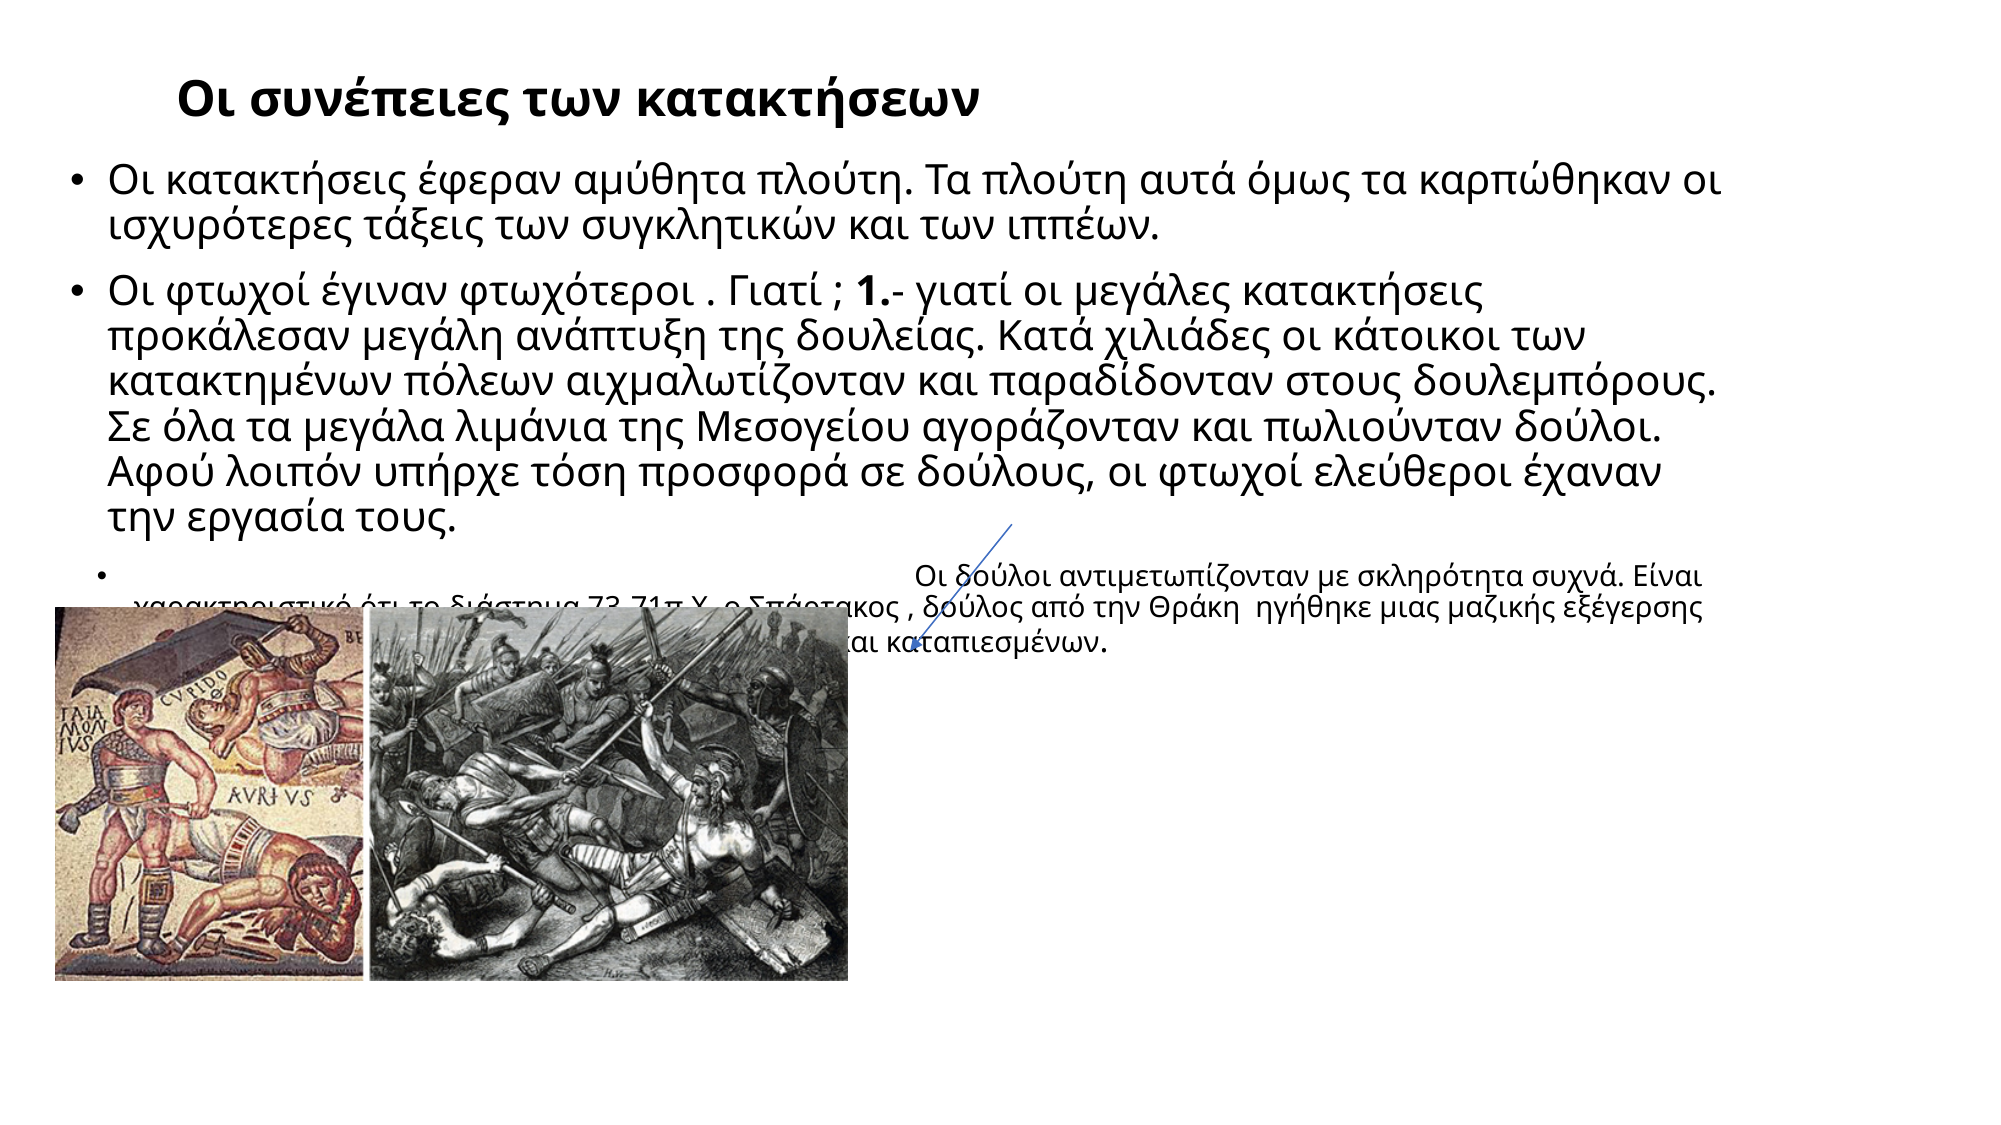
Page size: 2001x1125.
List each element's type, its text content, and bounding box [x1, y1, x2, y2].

text_box Οι συνέπειες των κατακτήσεων [161, 59, 1863, 142]
text_box Οι κατακτήσεις έφεραν αμύθητα πλούτη. Τα πλούτη αυτά όμως τα καρπώθηκαν οι ισχυρότερες τάξεις των συγκλητικών και των ιππέων. Οι φτωχοί έγιναν φτωχότεροι . Γιατί ; 1.- γιατί οι μεγάλες κατακτήσεις προκάλεσαν μεγάλη ανάπτυξη της δουλείας. Κατά χιλιάδες οι κάτοικοι των κατακτημένων πόλεων αιχμαλωτίζονταν και παραδίδονταν στους δουλεμπόρους. Σε όλα τα μεγάλα λιμάνια της Μεσογείου αγοράζονταν και πωλιούνταν δούλοι. Αφού λοιπόν υπήρχε τόση προσφορά σε δούλους, οι φτωχοί ελεύθεροι έχαναν την εργασία τους. Οι δούλοι αντιμετωπίζονταν με σκληρότητα συχνά. Είναι χαρακτηριστικό ότι το διάστημα 73-71π.Χ. ο Σπάρτακος , δούλος από την Θράκη ηγήθηκε μιας μαζικής εξέγερσης δούλων και καταπιεσμένων. [55, 151, 1745, 1024]
text_box [910, 523, 1013, 651]
picture [55, 607, 848, 981]
